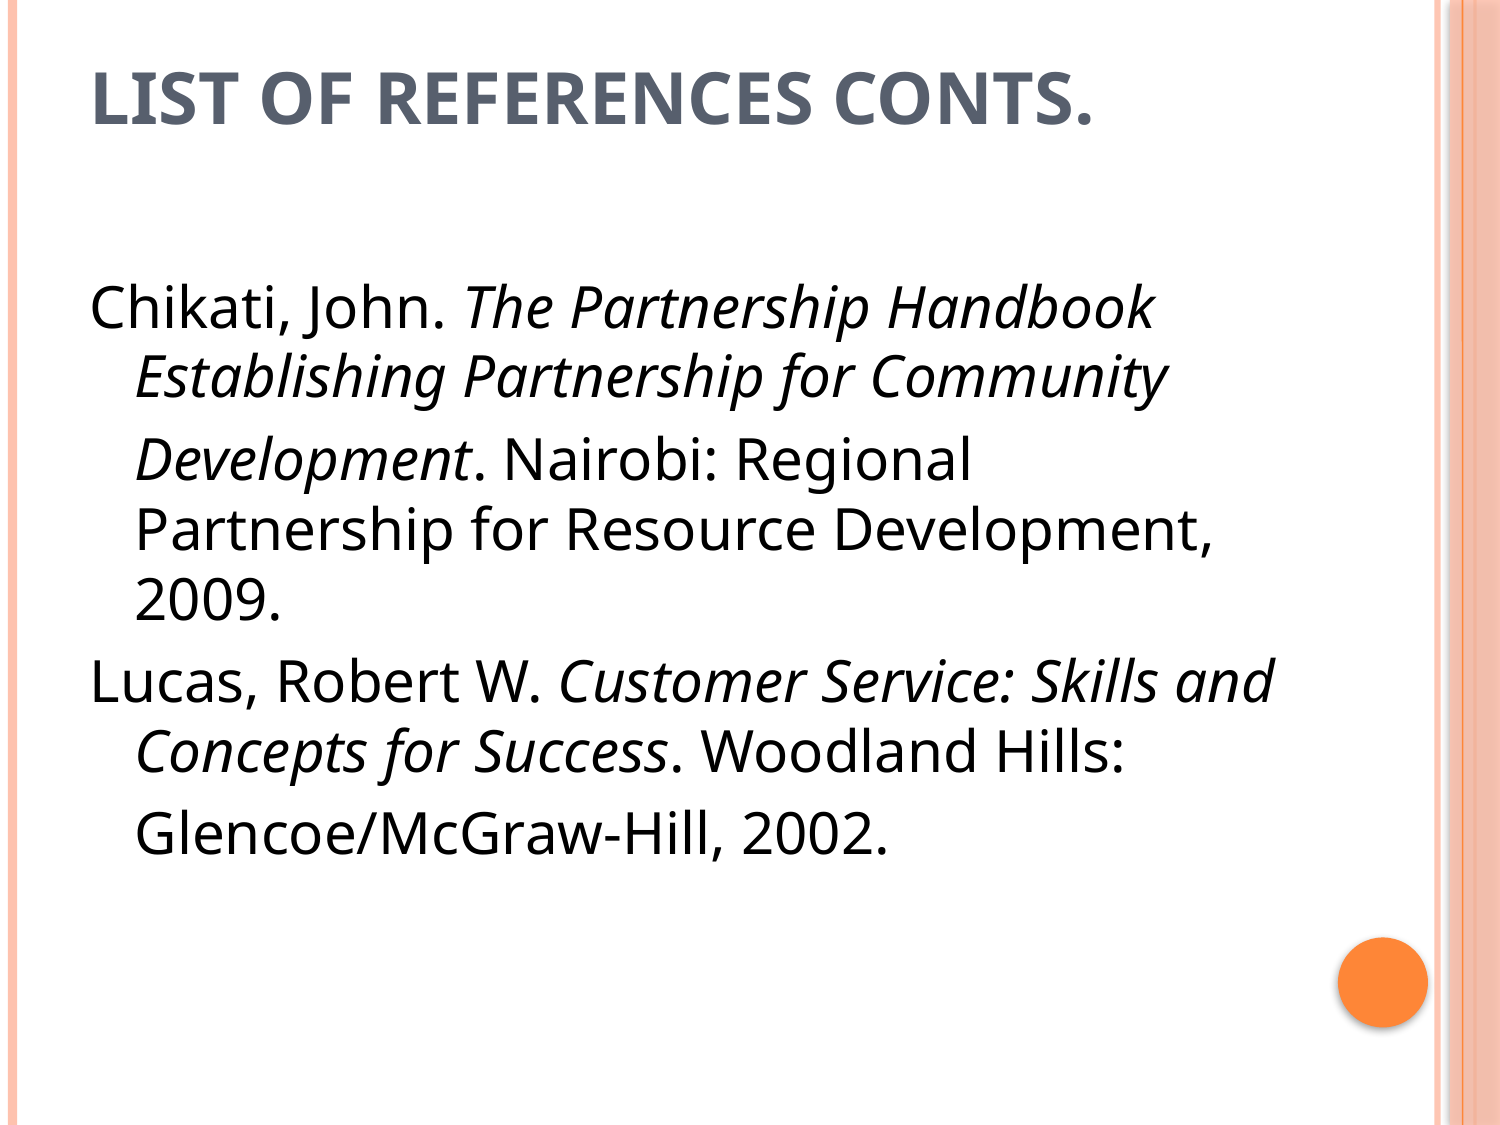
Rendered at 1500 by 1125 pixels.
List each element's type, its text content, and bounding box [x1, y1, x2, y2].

title List of References conts. [75, 45, 1300, 233]
list Chikati, John. The Partnership Handbook Establishing Partnership for Community Development. Nairobi: Regional Partnership for Resource Development, 2009. Lucas, Robert W. Customer Service: Skills and Concepts for Success. Woodland Hills: Glencoe/McGraw-Hill, 2002. [75, 262, 1300, 1062]
